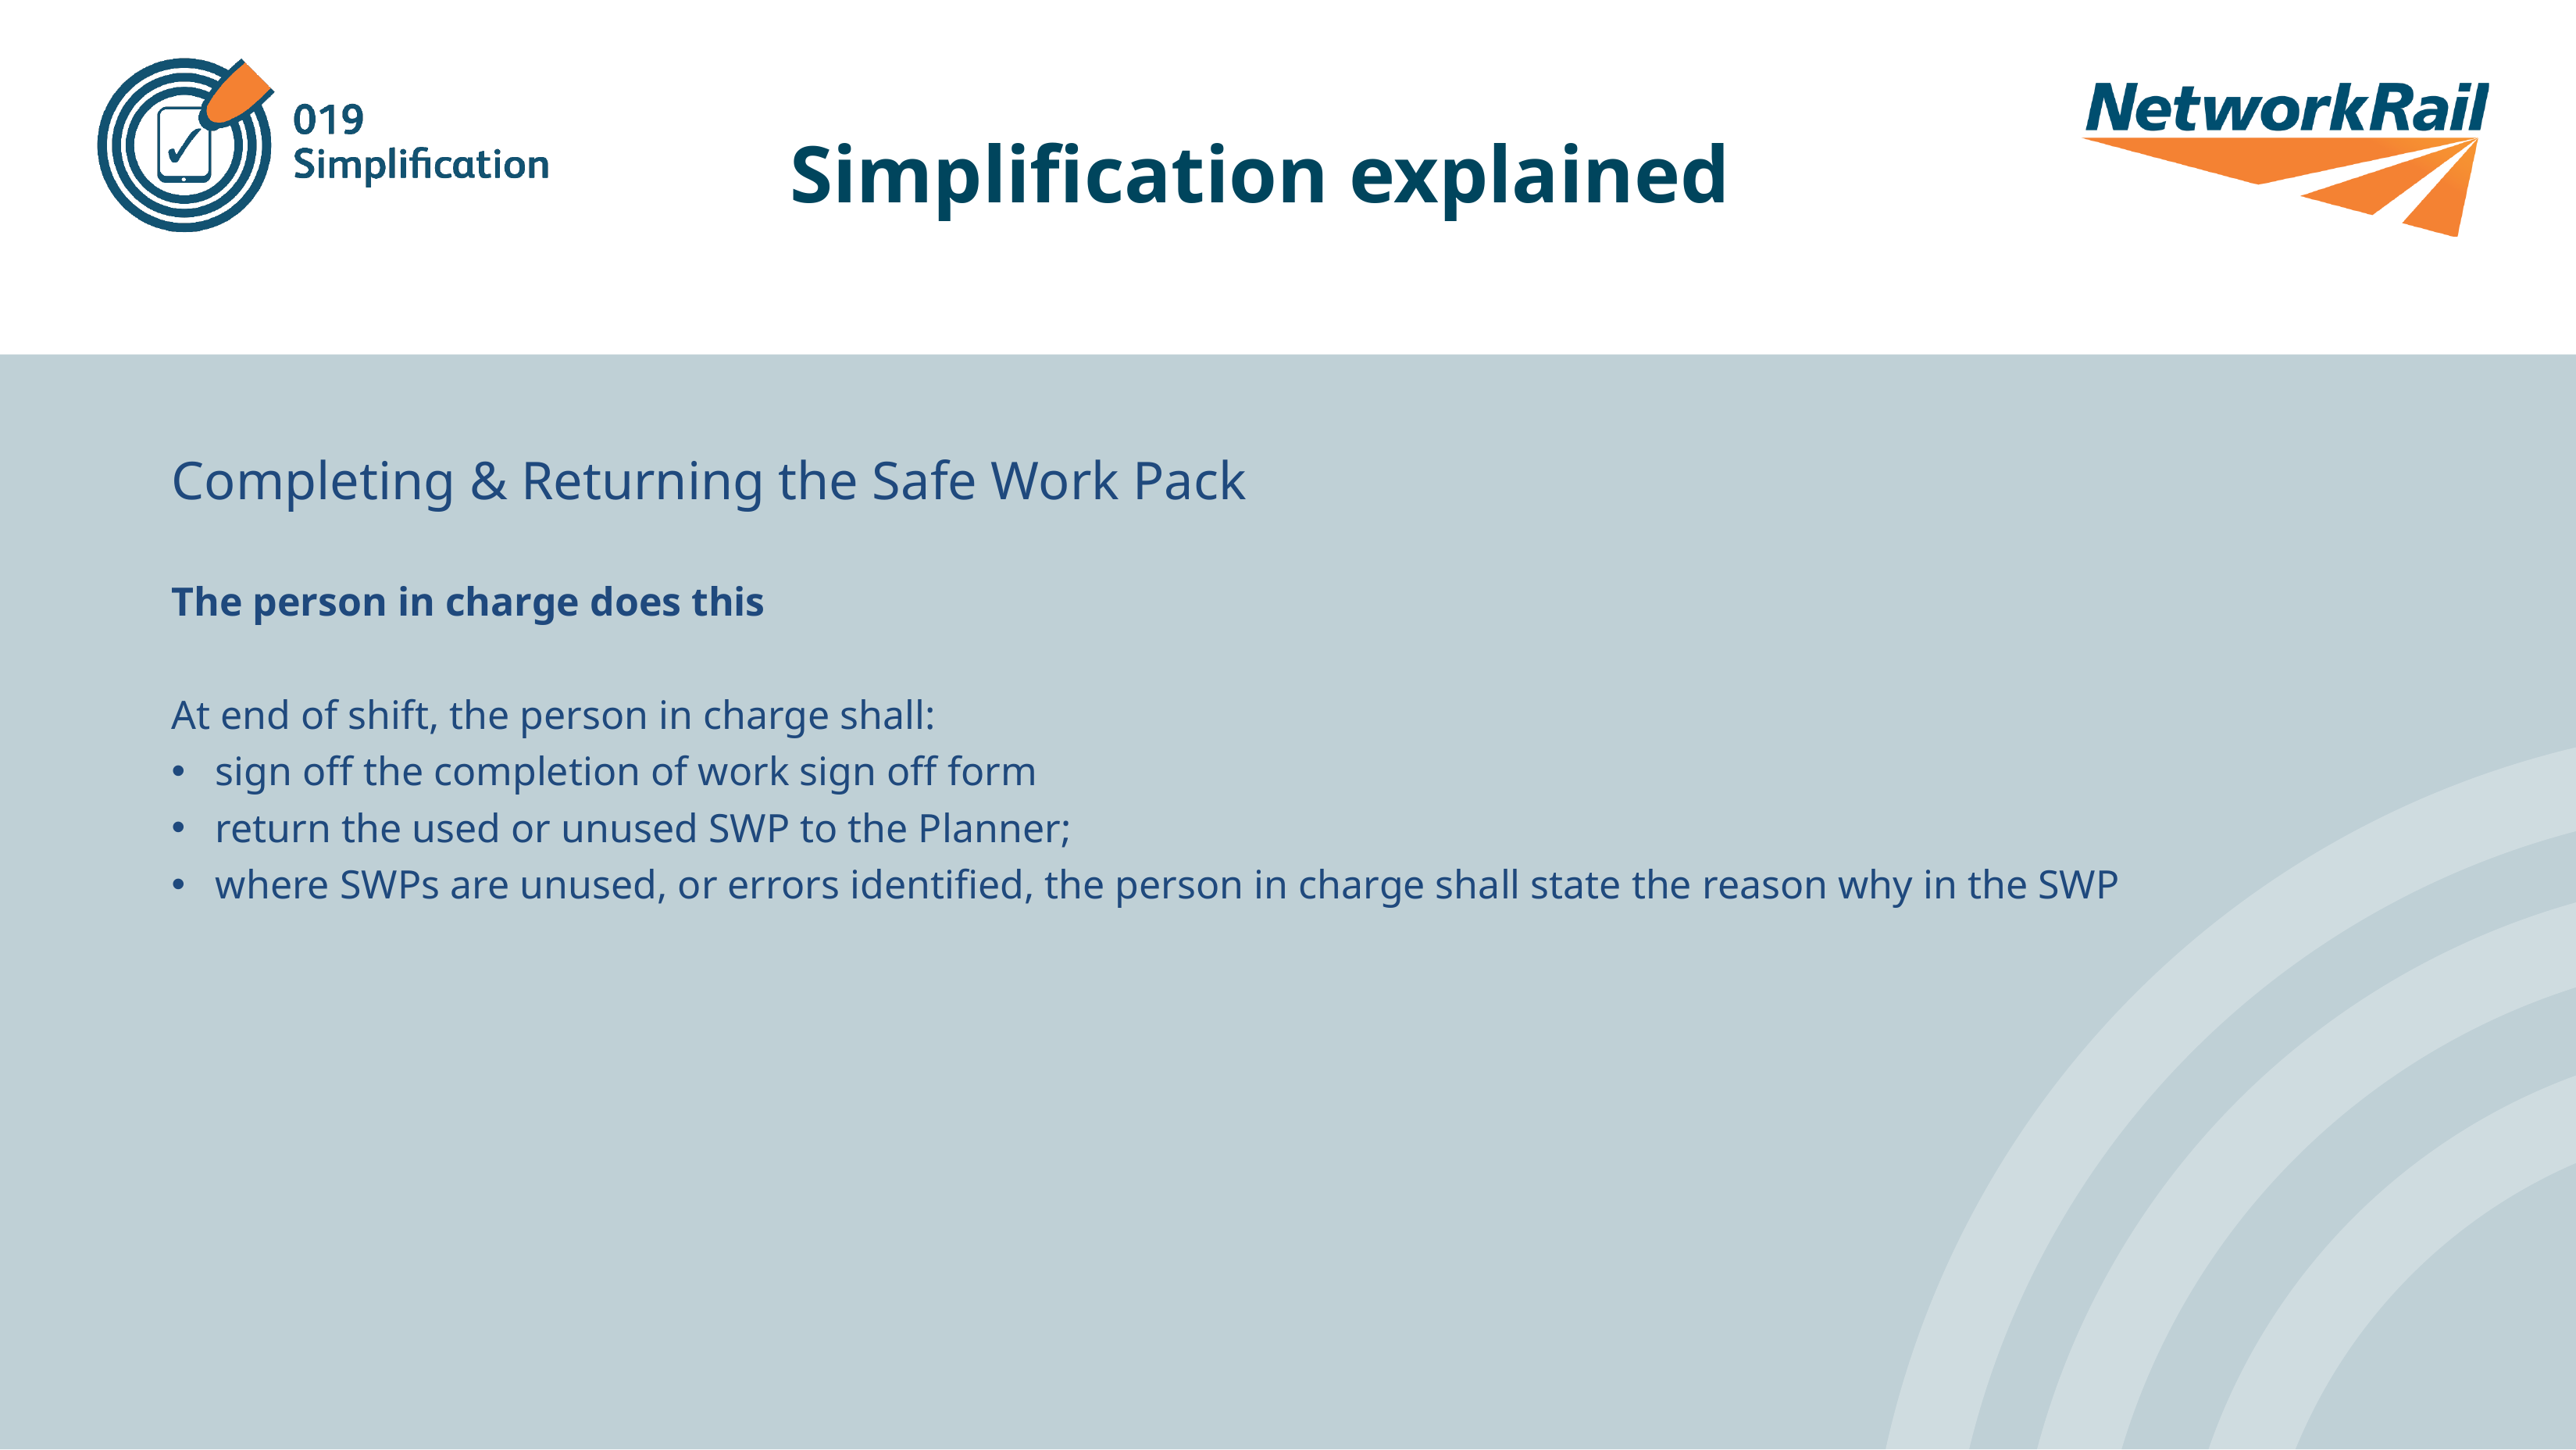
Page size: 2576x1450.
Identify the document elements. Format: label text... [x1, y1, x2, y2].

title Simplification explained [245, 124, 2275, 220]
list Completing & Returning the Safe Work Pack The person in charge does this At end of shift, the person in charge shall: sign off the completion of work sign off form return the used or unused SWP to the Planner; where SWPs are unused, or errors identified, the person in charge shall state the reason why in the SWP [171, 448, 2405, 1288]
picture [60, 0, 578, 319]
